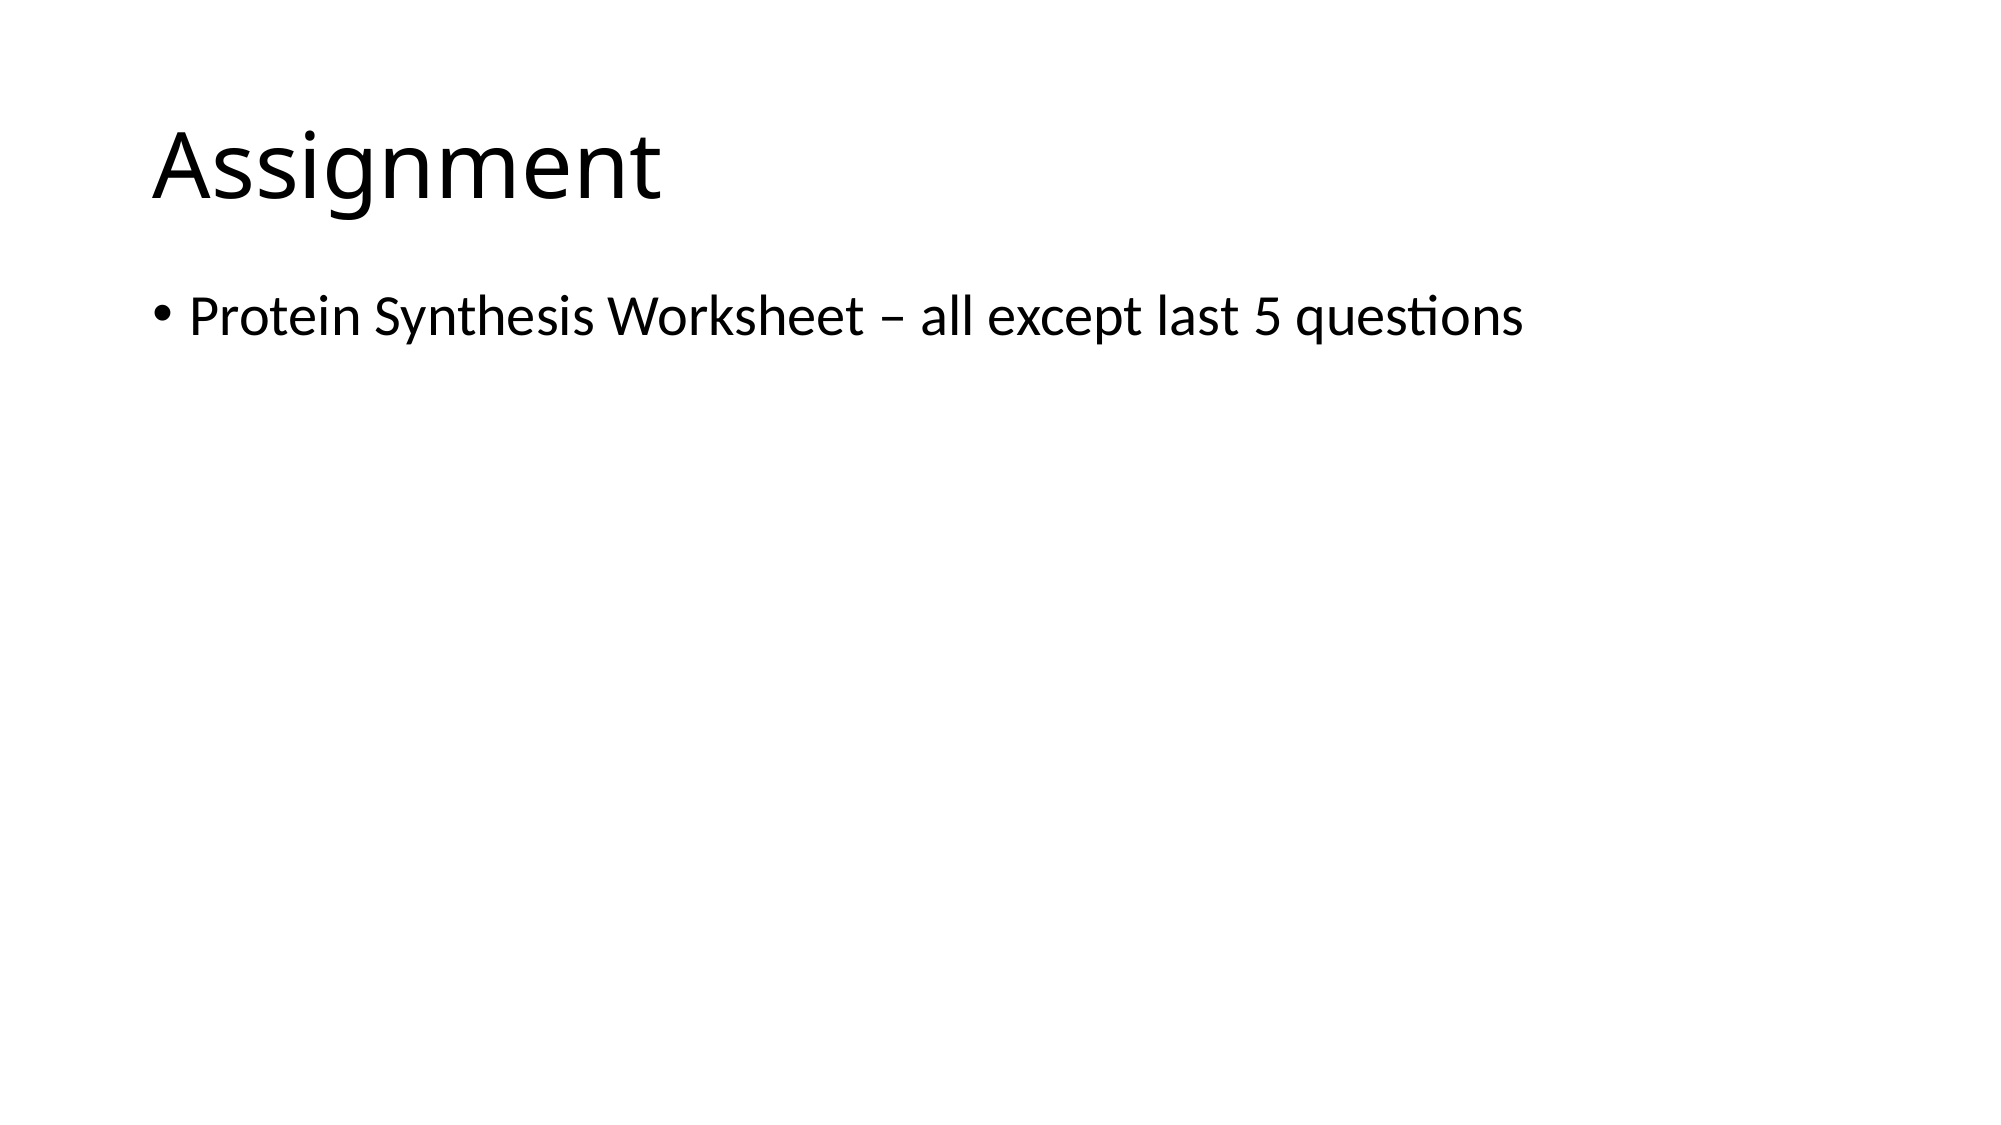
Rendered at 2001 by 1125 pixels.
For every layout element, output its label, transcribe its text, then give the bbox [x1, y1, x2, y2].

list Protein Synthesis Worksheet – all except last 5 questions [137, 277, 1863, 992]
title Assignment [137, 59, 1863, 277]
